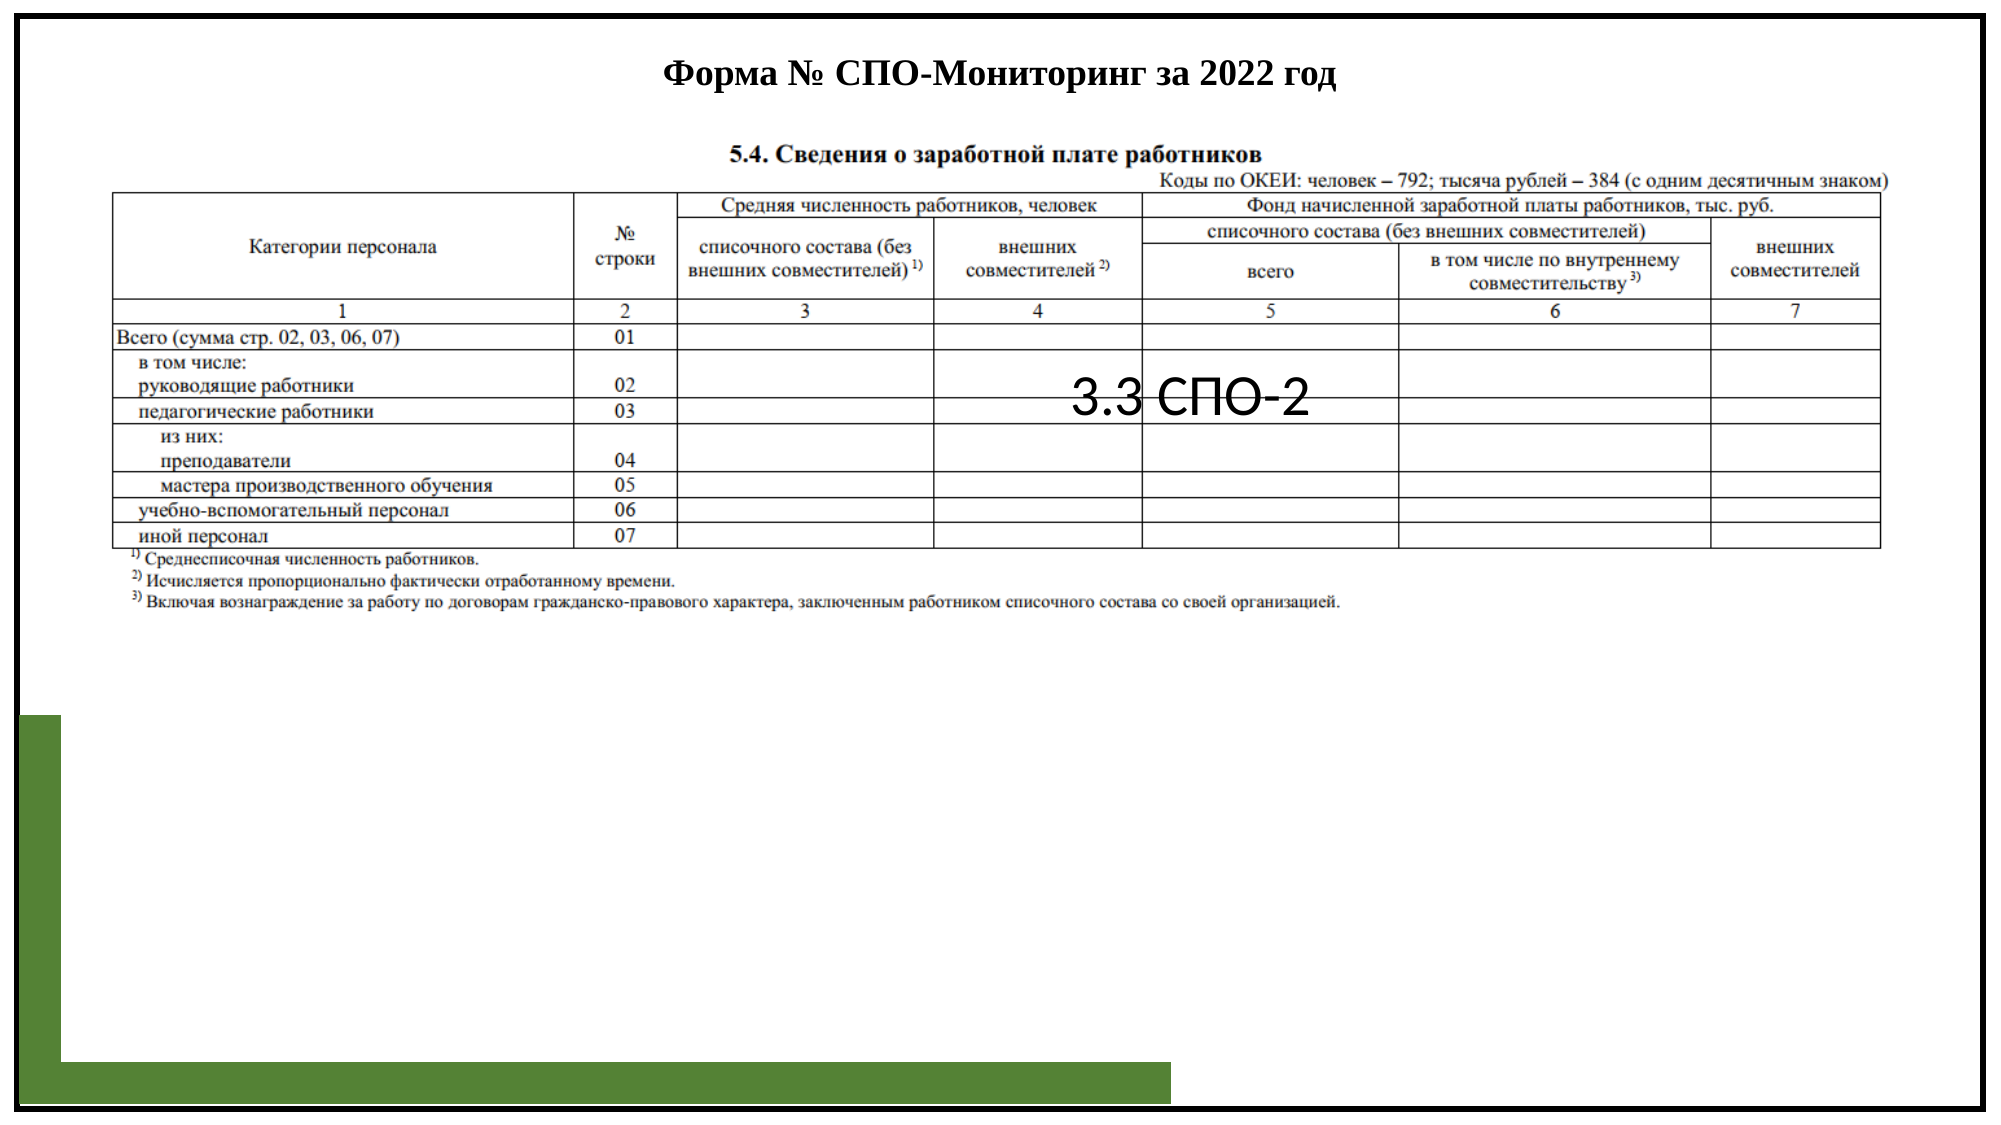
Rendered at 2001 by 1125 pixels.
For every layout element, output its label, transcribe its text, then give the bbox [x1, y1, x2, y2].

text_box Форма № СПО-Мониторинг за 2022 год [647, 40, 1352, 101]
text_box [39, 714, 1172, 1084]
picture [107, 139, 1893, 623]
text_box [16, 15, 1984, 1110]
